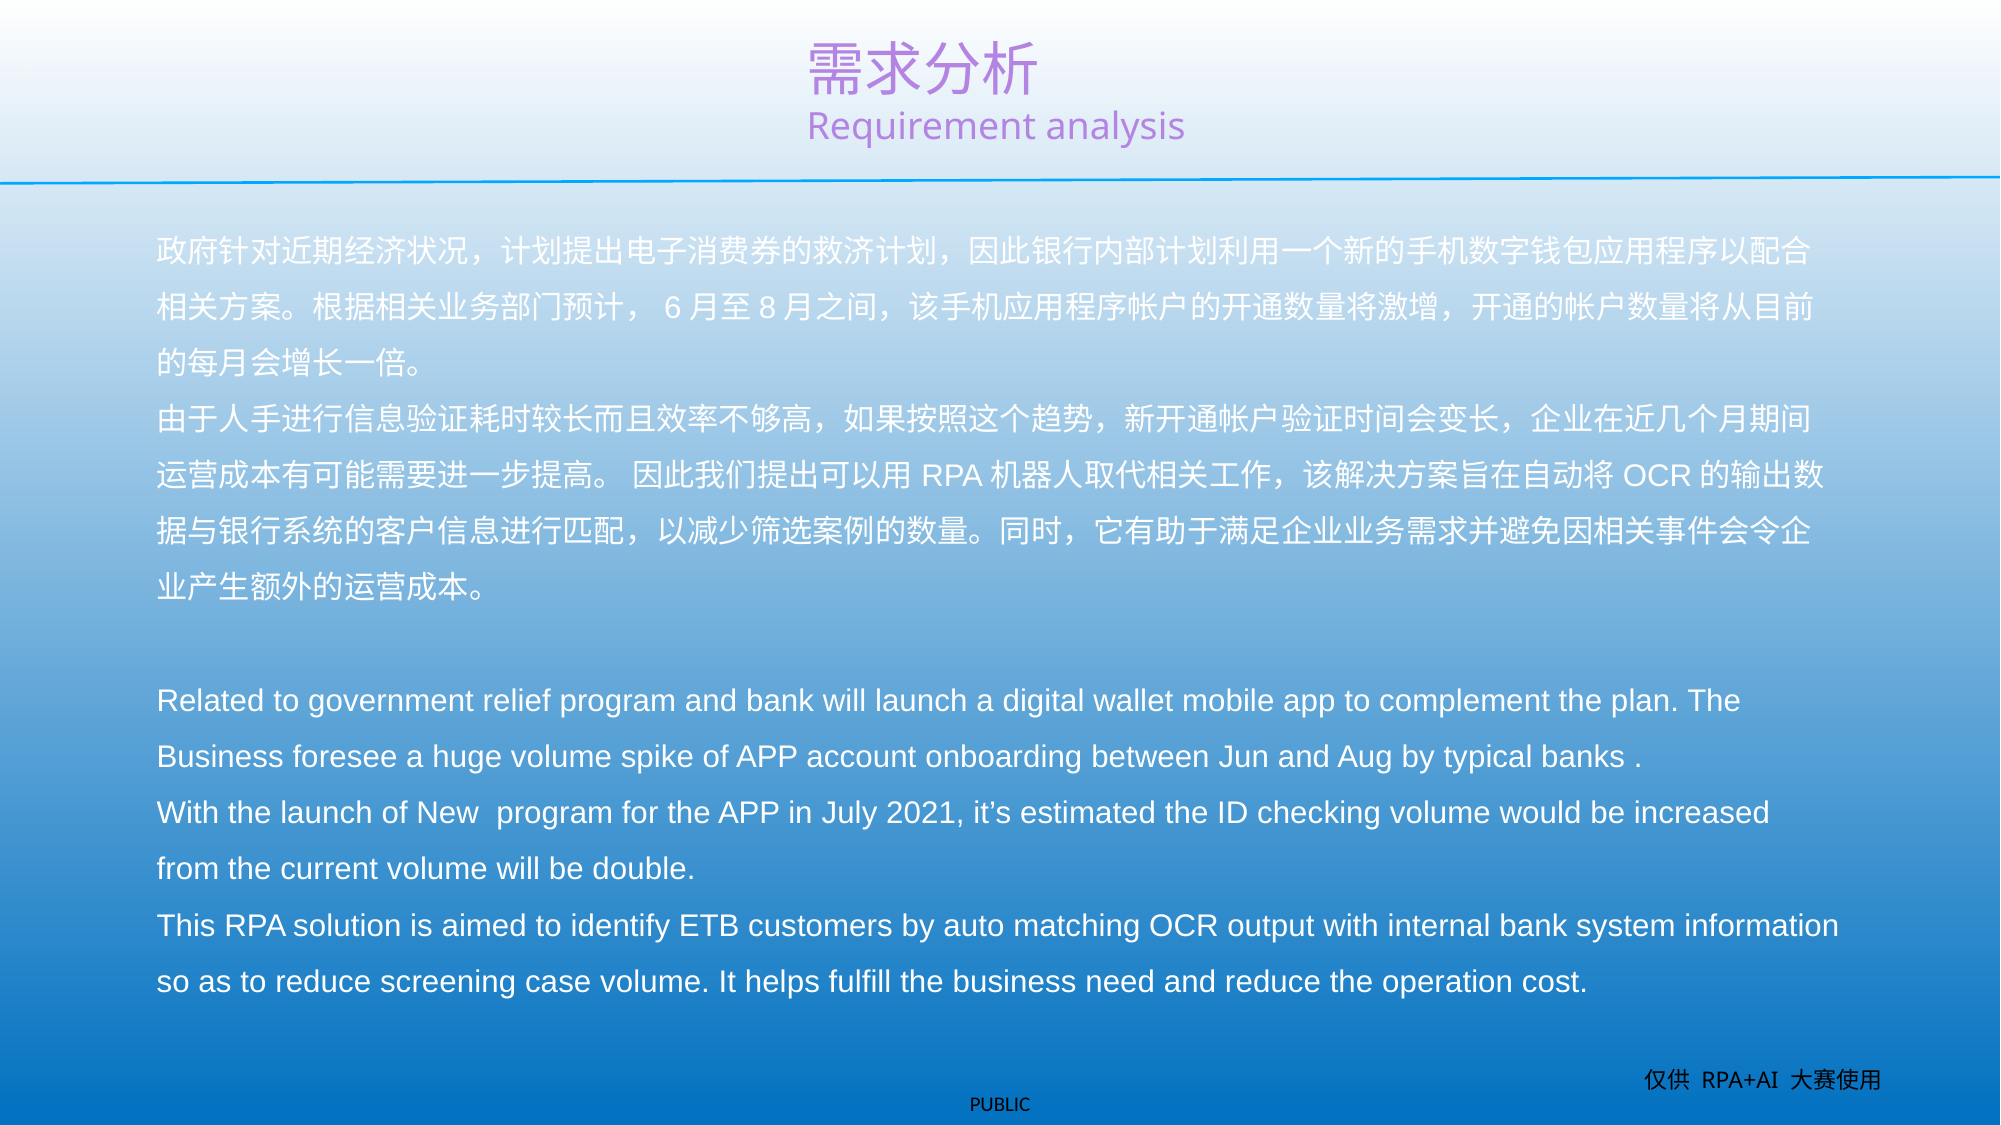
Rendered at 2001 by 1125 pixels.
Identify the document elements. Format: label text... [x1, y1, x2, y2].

text_box 政府针对近期经济状况，计划提出电子消费券的救济计划，因此银行内部计划利用一个新的手机数字钱包应用程序以配合相关方案。根据相关业务部门预计，6月至8月之间，该手机应用程序帐户的开通数量将激增，开通的帐户数量将从目前的每月会增长一倍。 由于人手进行信息验证耗时较长而且效率不够高，如果按照这个趋势，新开通帐户验证时间会变长，企业在近几个月期间运营成本有可能需要进一步提高。 因此我们提出可以用RPA机器人取代相关工作，该解决方案旨在自动将OCR的输出数据与银行系统的客户信息进行匹配，以减少筛选案例的数量。同时，它有助于满足企业业务需求并避免因相关事件会令企业产生额外的运营成本。 Related to government relief program and bank will launch a digital wallet mobile app to complement the plan. The Business foresee a huge volume spike of APP account onboarding between Jun and Aug by typical banks . With the launch of New program for the APP in July 2021, it’s estimated the ID checking volume would be increased from the current volume will be double. This RPA solution is aimed to identify ETB customers by auto matching OCR output with internal bank system information so as to reduce screening case volume. It helps fulfill the business need and reduce the operation cost. [141, 204, 1858, 1006]
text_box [0, 177, 2000, 184]
text_box 需求分析 Requirement analysis [791, 24, 1209, 155]
text_box 仅供 RPA+AI 大赛使用 [1629, 1057, 1898, 1100]
